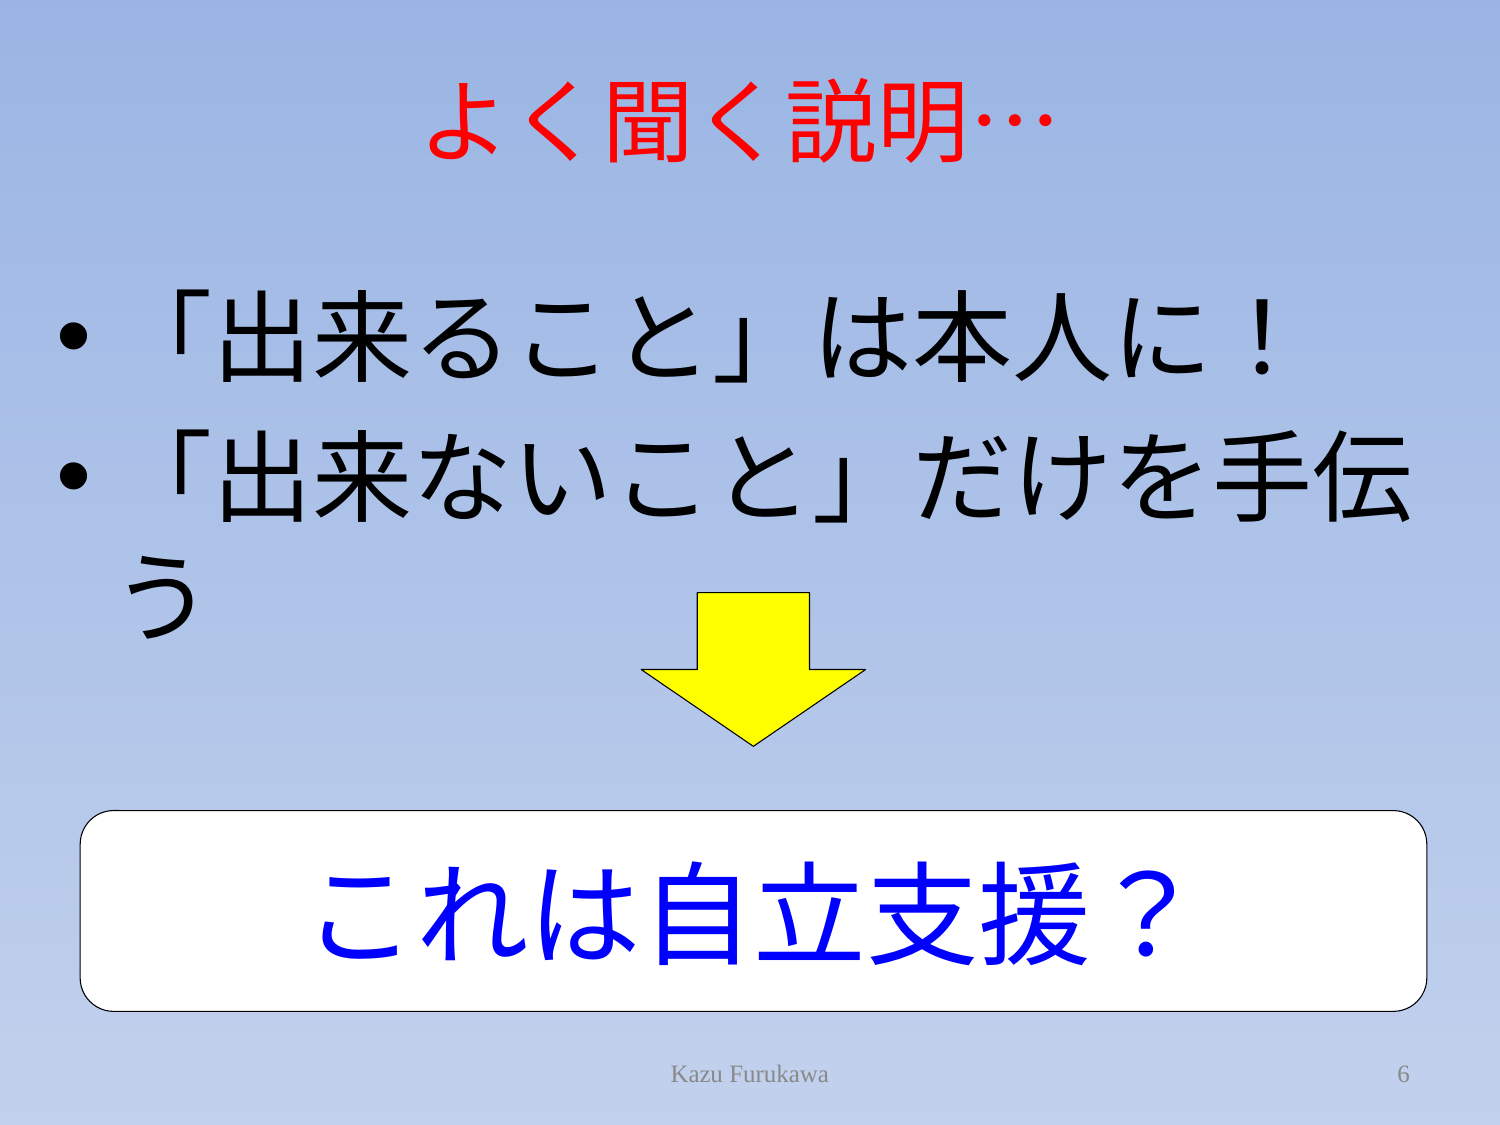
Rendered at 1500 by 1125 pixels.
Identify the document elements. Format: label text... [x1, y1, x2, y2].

footer Kazu Furukawa [512, 1042, 988, 1103]
list 「出来ること」は本人に！ 「出来ないこと」だけを手伝う [41, 267, 1436, 598]
slide_number 6 [1074, 1042, 1425, 1103]
text_box これは自立支援？ [78, 808, 1429, 1014]
title よく聞く説明… [64, 42, 1415, 195]
text_box [639, 590, 868, 749]
